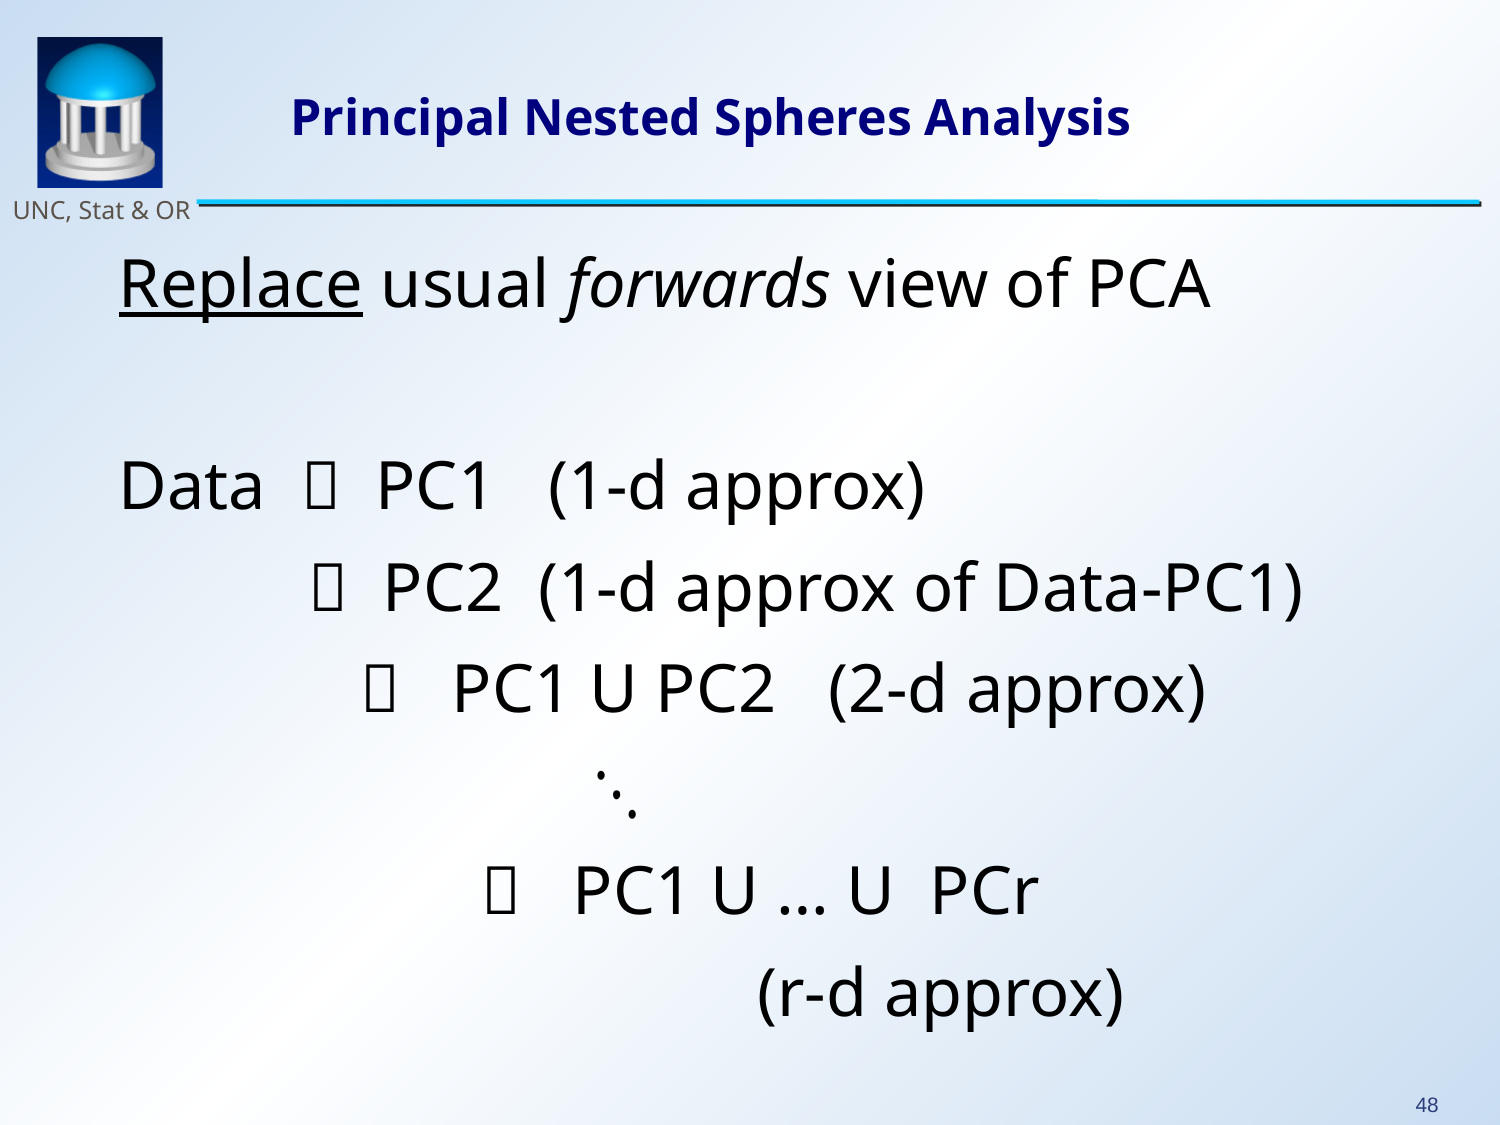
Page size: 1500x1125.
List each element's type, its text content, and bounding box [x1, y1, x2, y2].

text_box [587, 737, 665, 841]
title Principal Nested Spheres Analysis [274, 74, 1448, 156]
list Replace usual forwards view of PCA Data  PC1 (1-d approx)  PC2 (1-d approx of Data-PC1)  PC1 U PC2 (2-d approx)  PC1 U … U PCr (r-d approx) [103, 224, 1432, 1076]
